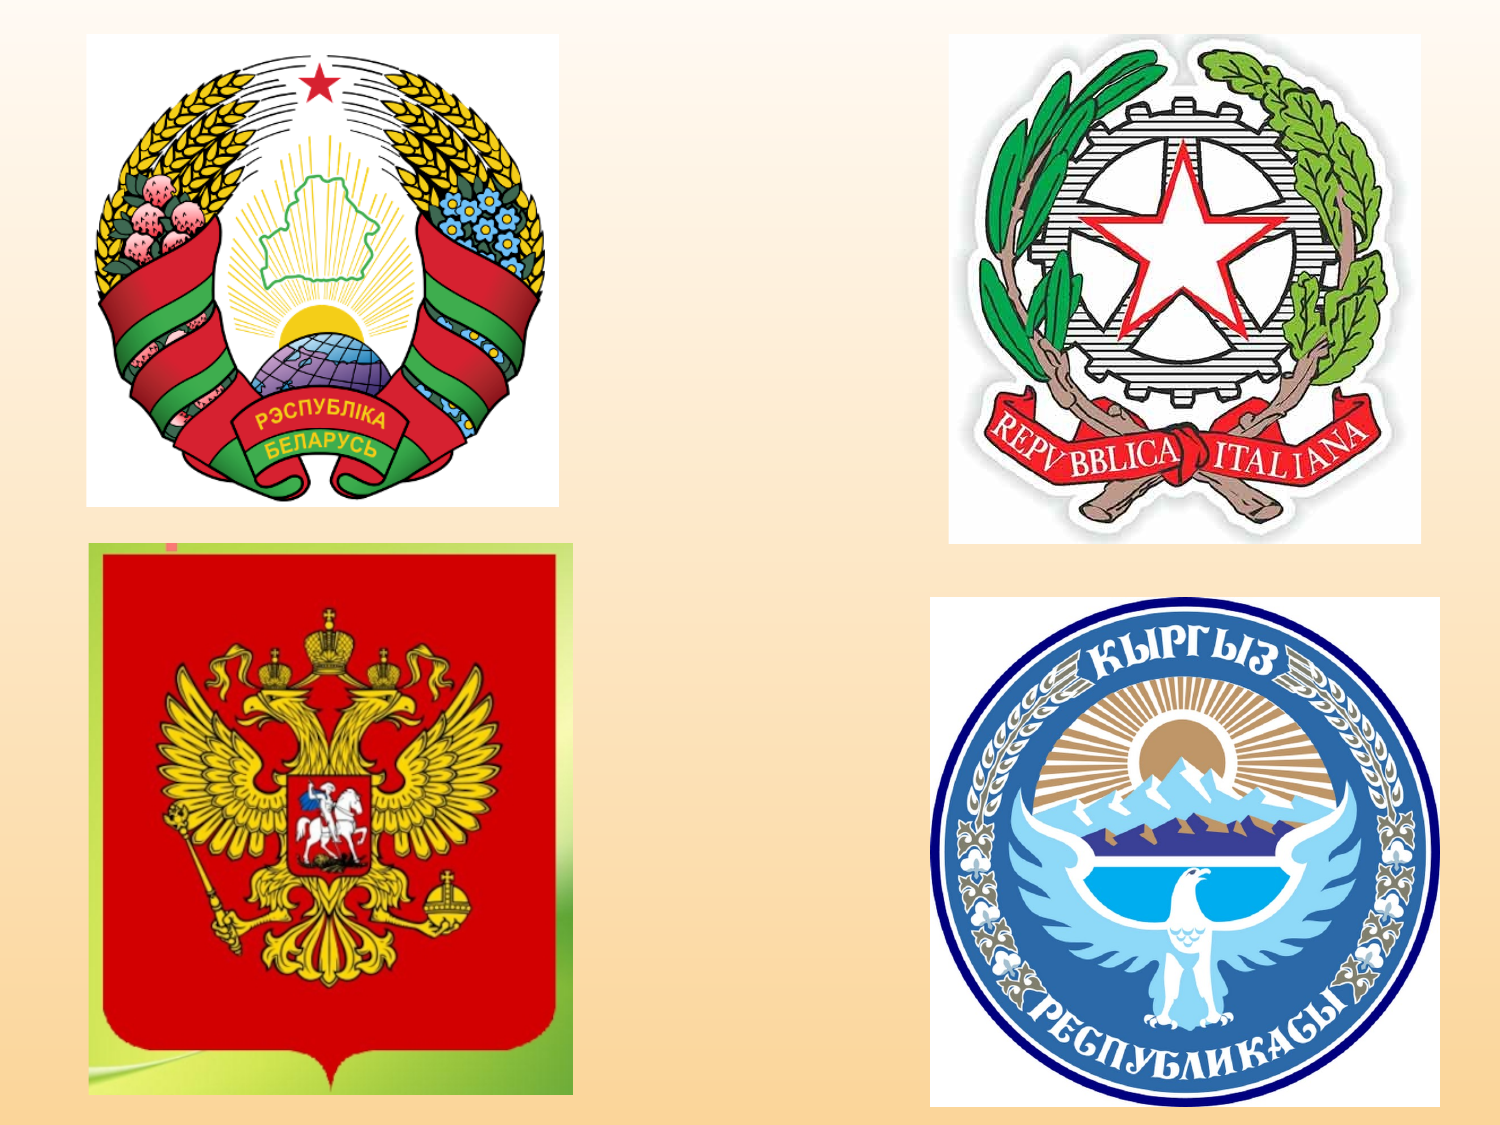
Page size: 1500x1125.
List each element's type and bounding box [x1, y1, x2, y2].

picture [930, 597, 1440, 1107]
picture [88, 543, 573, 1095]
list [948, 34, 1422, 544]
list [86, 34, 559, 507]
